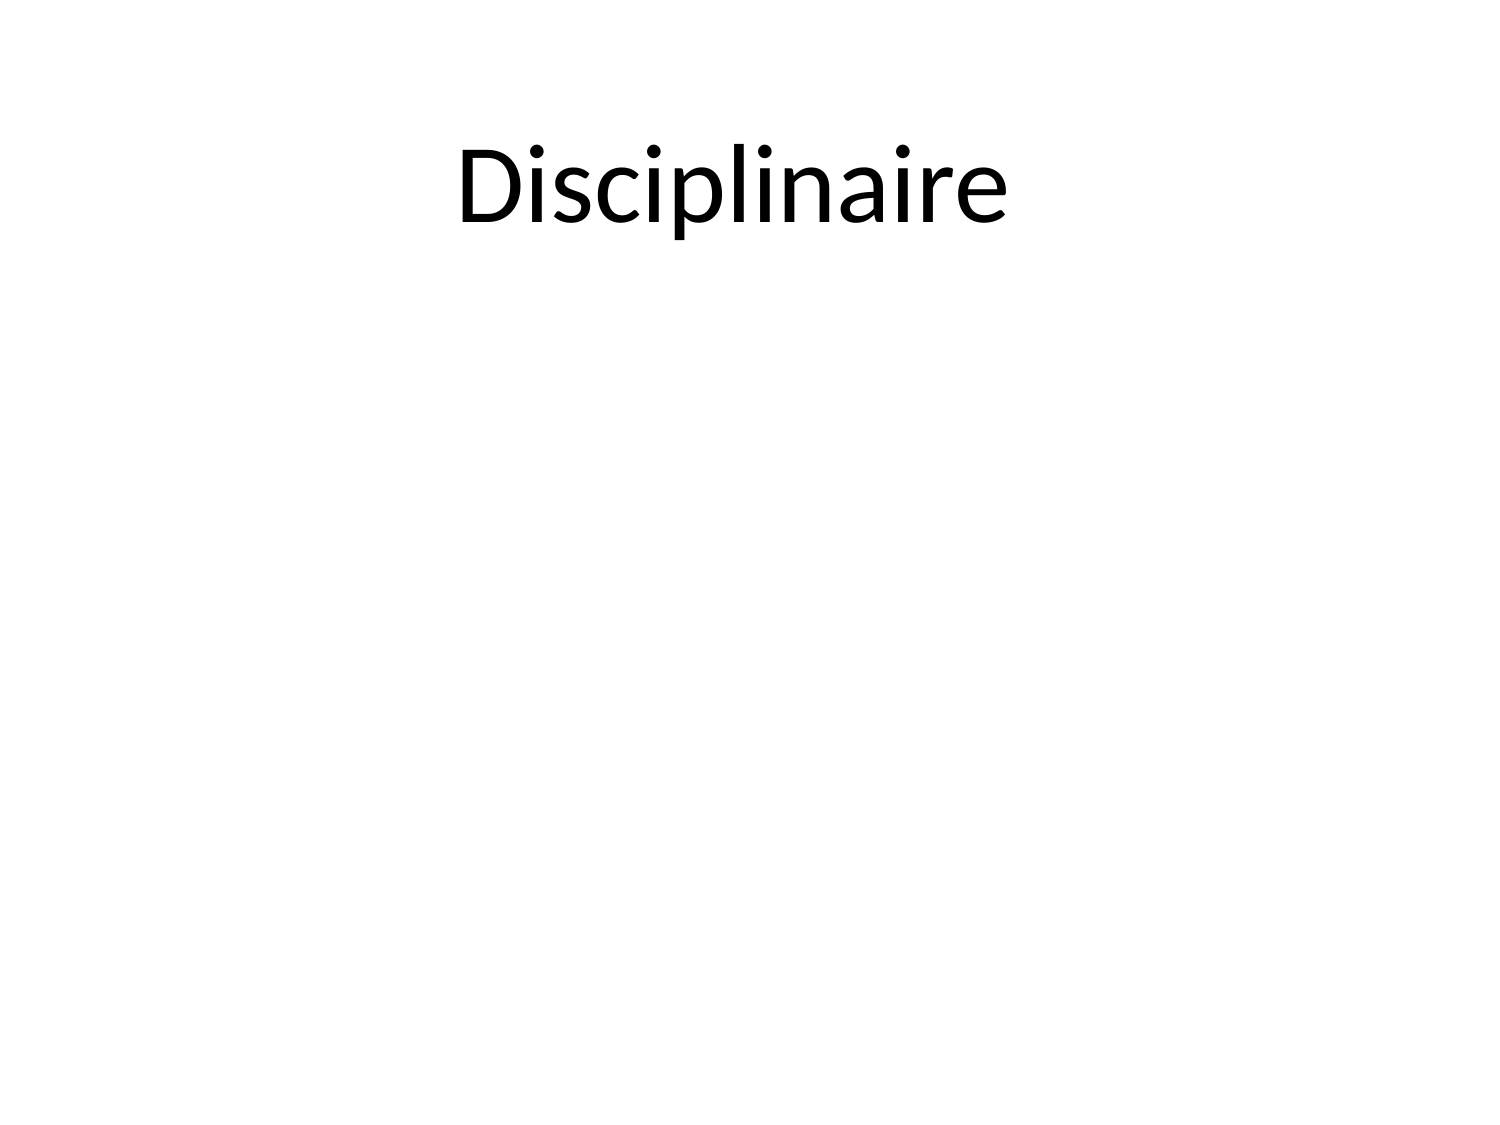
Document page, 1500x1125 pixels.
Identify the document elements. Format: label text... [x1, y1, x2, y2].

title Disciplinaire [41, 113, 1425, 242]
